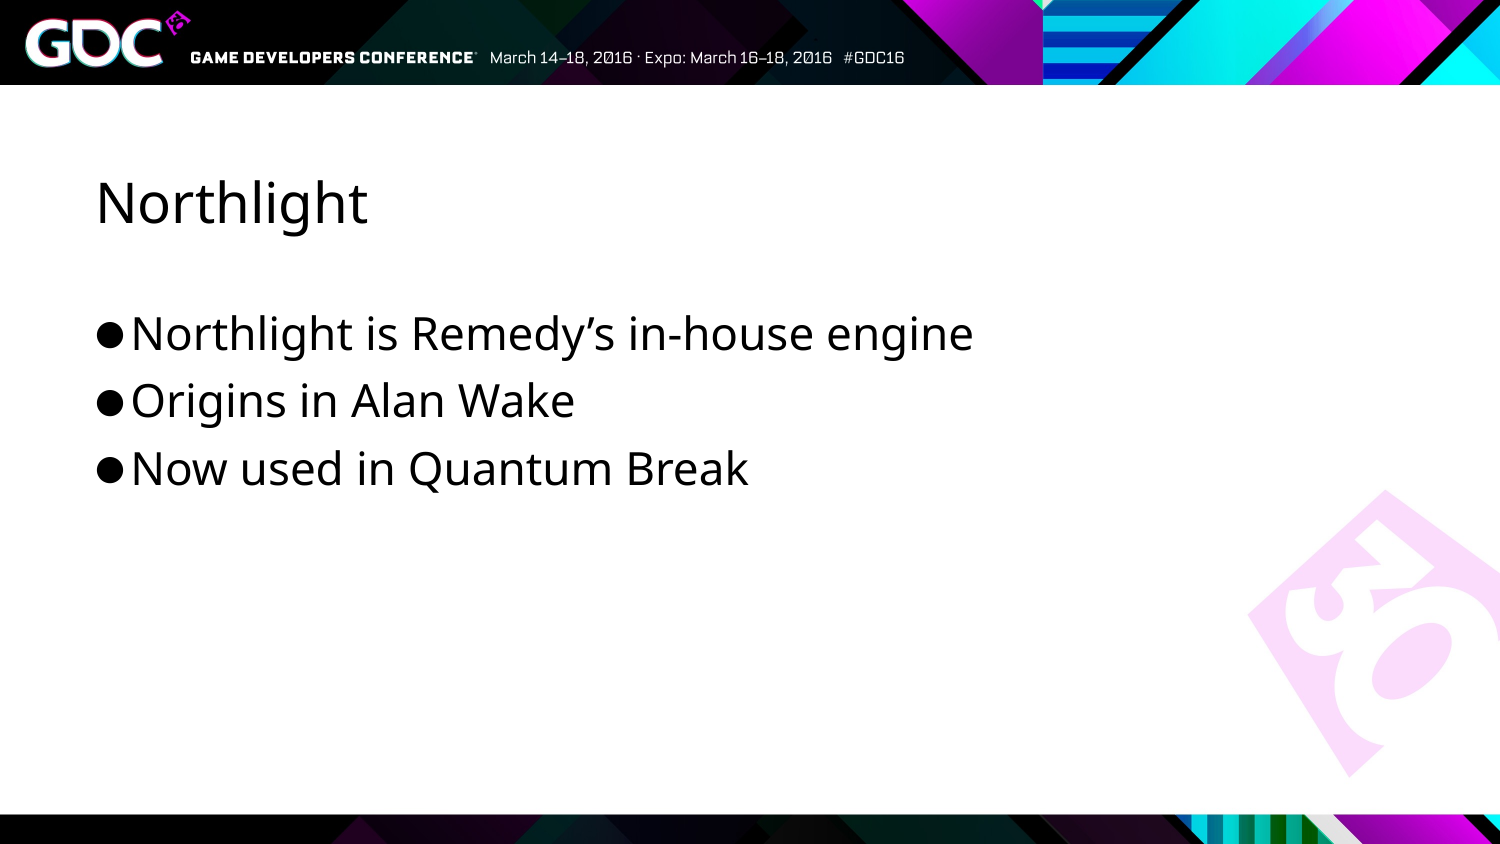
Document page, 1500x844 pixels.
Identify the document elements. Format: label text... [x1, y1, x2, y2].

list Northlight is Remedy’s in-house engine Origins in Alan Wake Now used in Quantum Break [86, 296, 1414, 748]
title Northlight [86, 158, 1414, 289]
picture [0, 0, 1500, 844]
